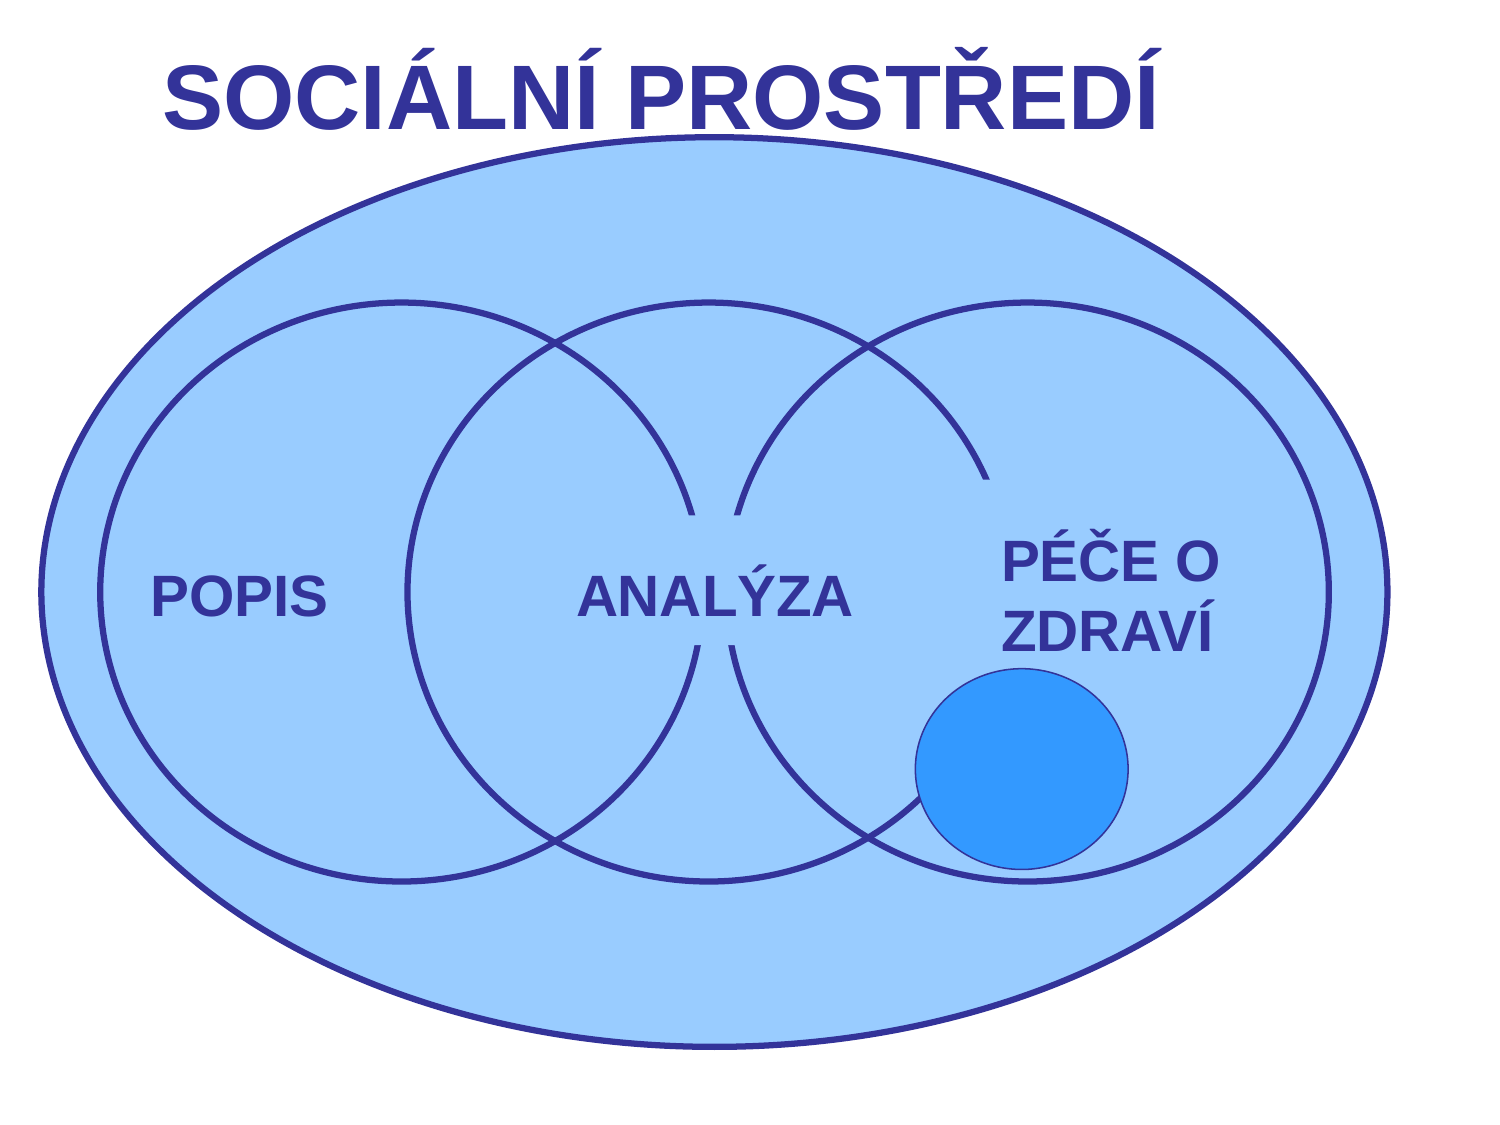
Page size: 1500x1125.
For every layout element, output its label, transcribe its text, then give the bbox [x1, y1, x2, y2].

text_box [41, 389, 112, 795]
text_box POPIS [135, 550, 372, 636]
text_box [100, 511, 112, 673]
text_box SOCIÁLNÍ PROSTŘEDÍ [147, 30, 1353, 156]
text_box [112, 99, 1424, 1024]
text_box PÉČE O ZDRAVÍ [986, 515, 1329, 670]
text_box [503, 1024, 926, 1047]
text_box ANALÝZA [561, 550, 916, 636]
text_box [915, 668, 1129, 870]
